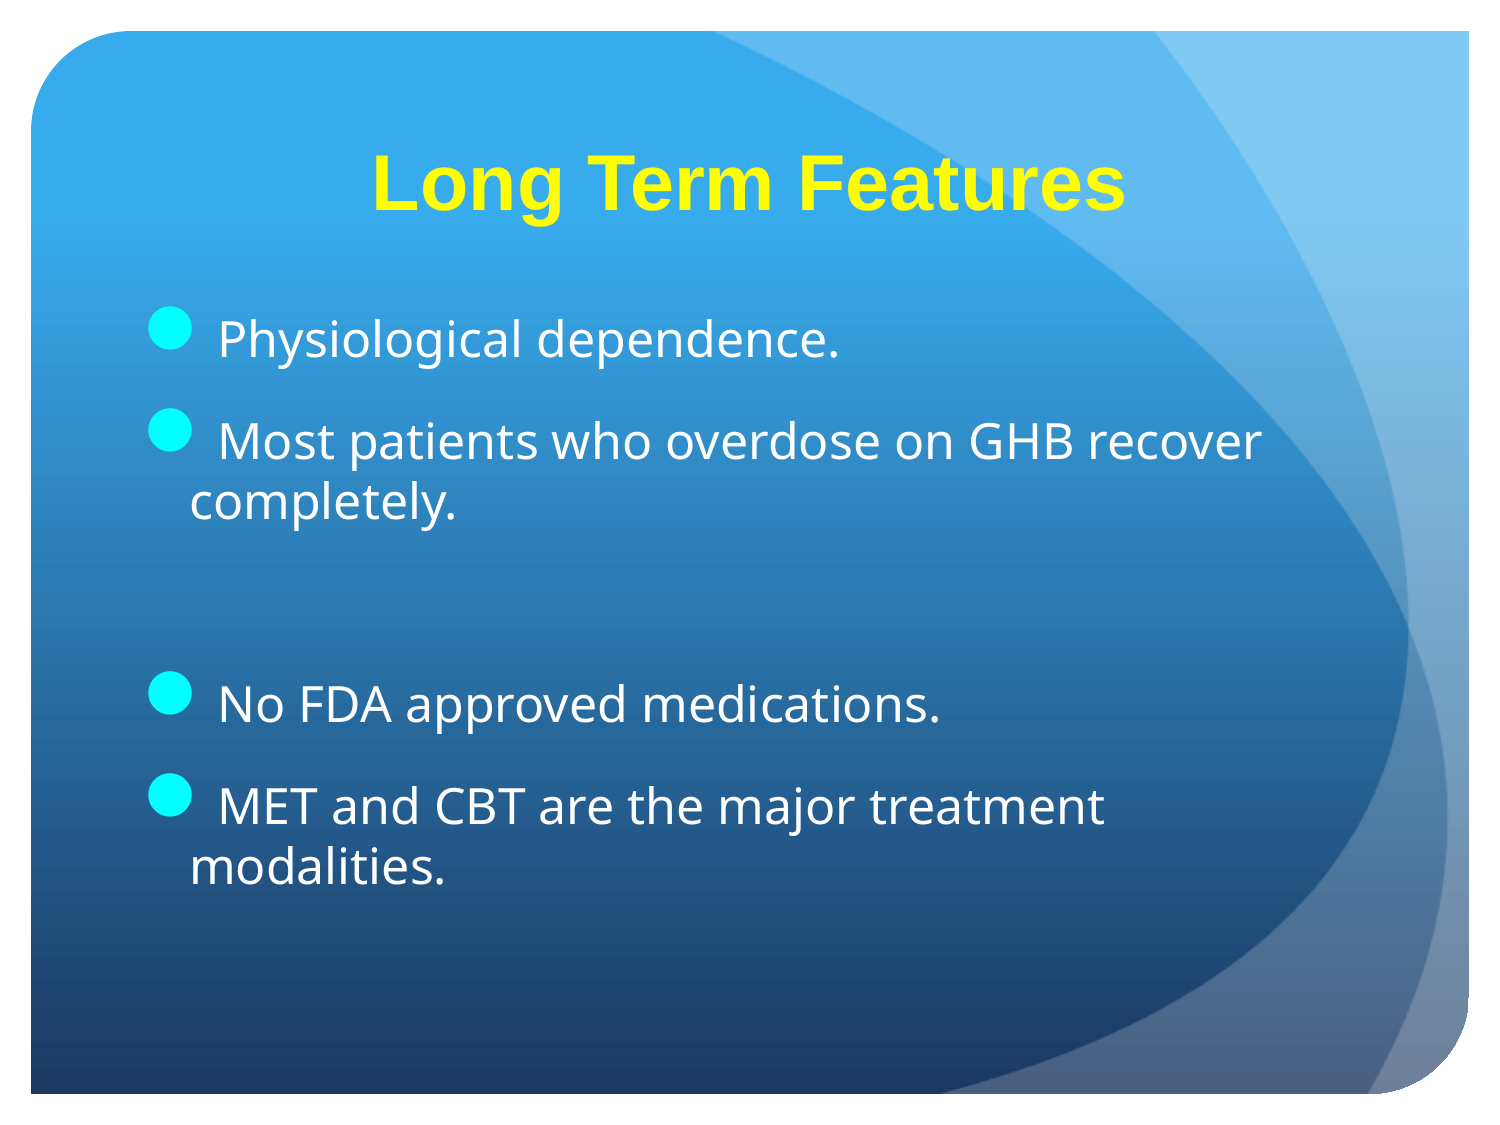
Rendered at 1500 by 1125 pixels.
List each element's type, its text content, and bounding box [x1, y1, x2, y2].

list Physiological dependence. Most patients who overdose on GHB recover completely. No FDA approved medications. MET and CBT are the major treatment modalities. [127, 299, 1372, 991]
title Long Term Features [127, 62, 1372, 234]
picture [24, 30, 1473, 1094]
